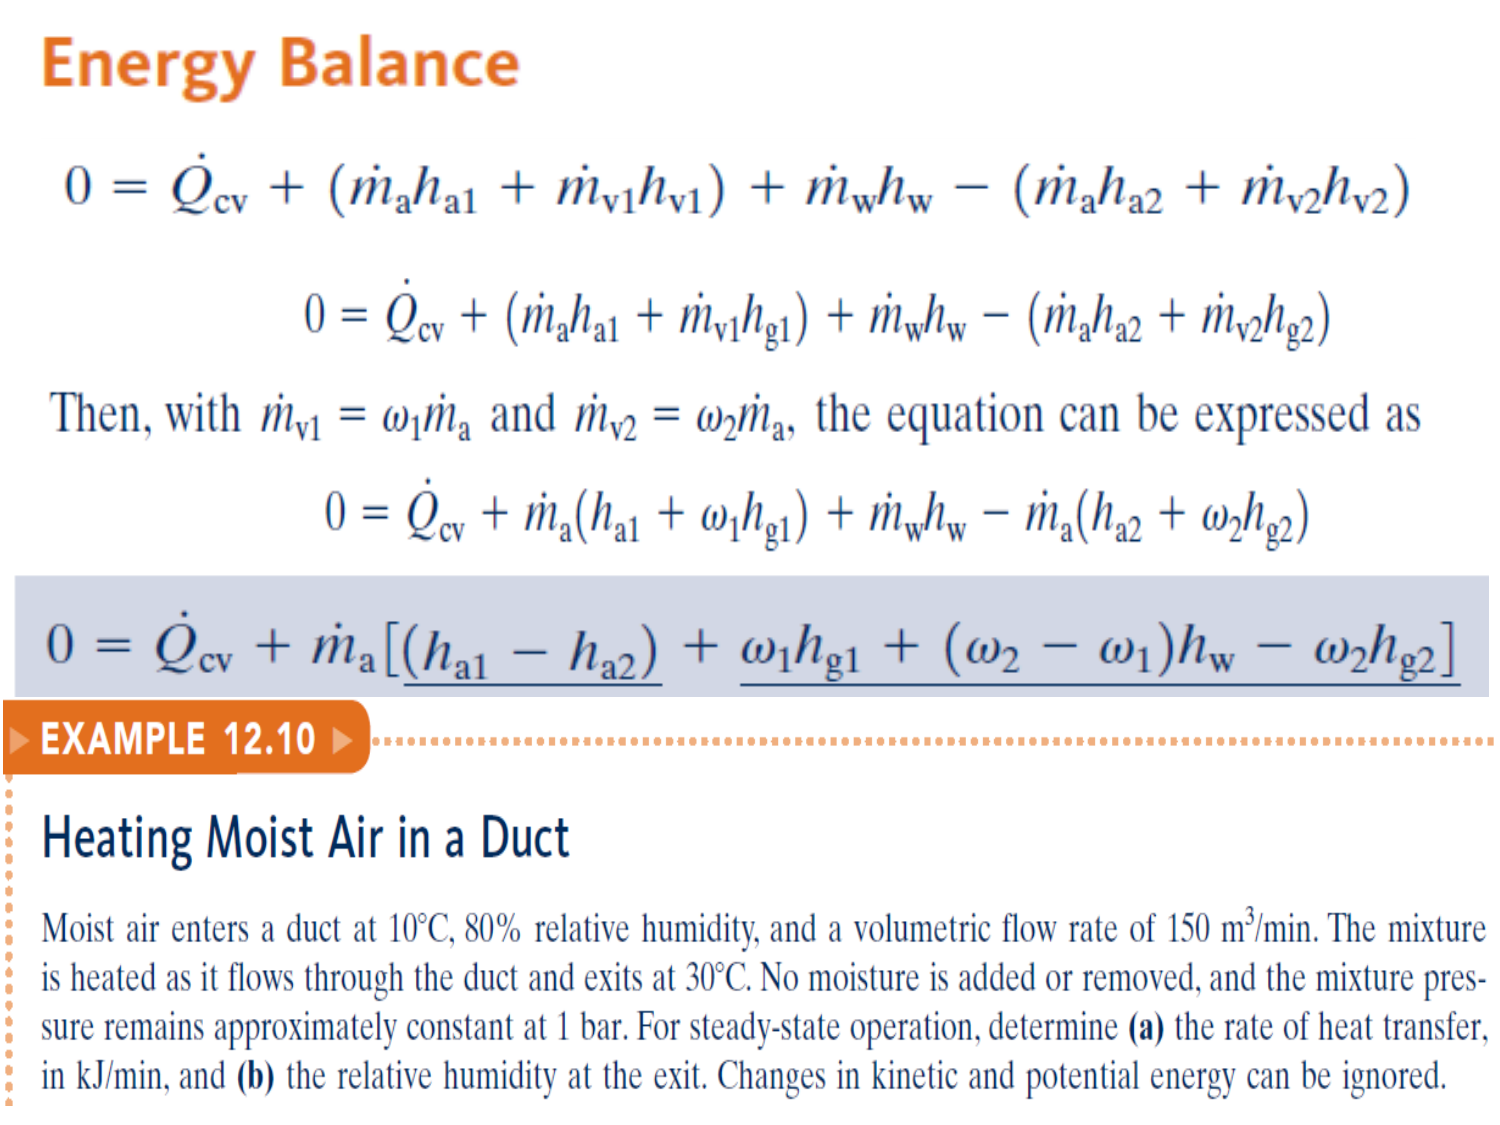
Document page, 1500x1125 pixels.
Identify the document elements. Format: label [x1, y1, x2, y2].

picture [41, 137, 1416, 232]
picture [3, 574, 1495, 1106]
picture [41, 278, 1429, 563]
picture [29, 19, 540, 114]
